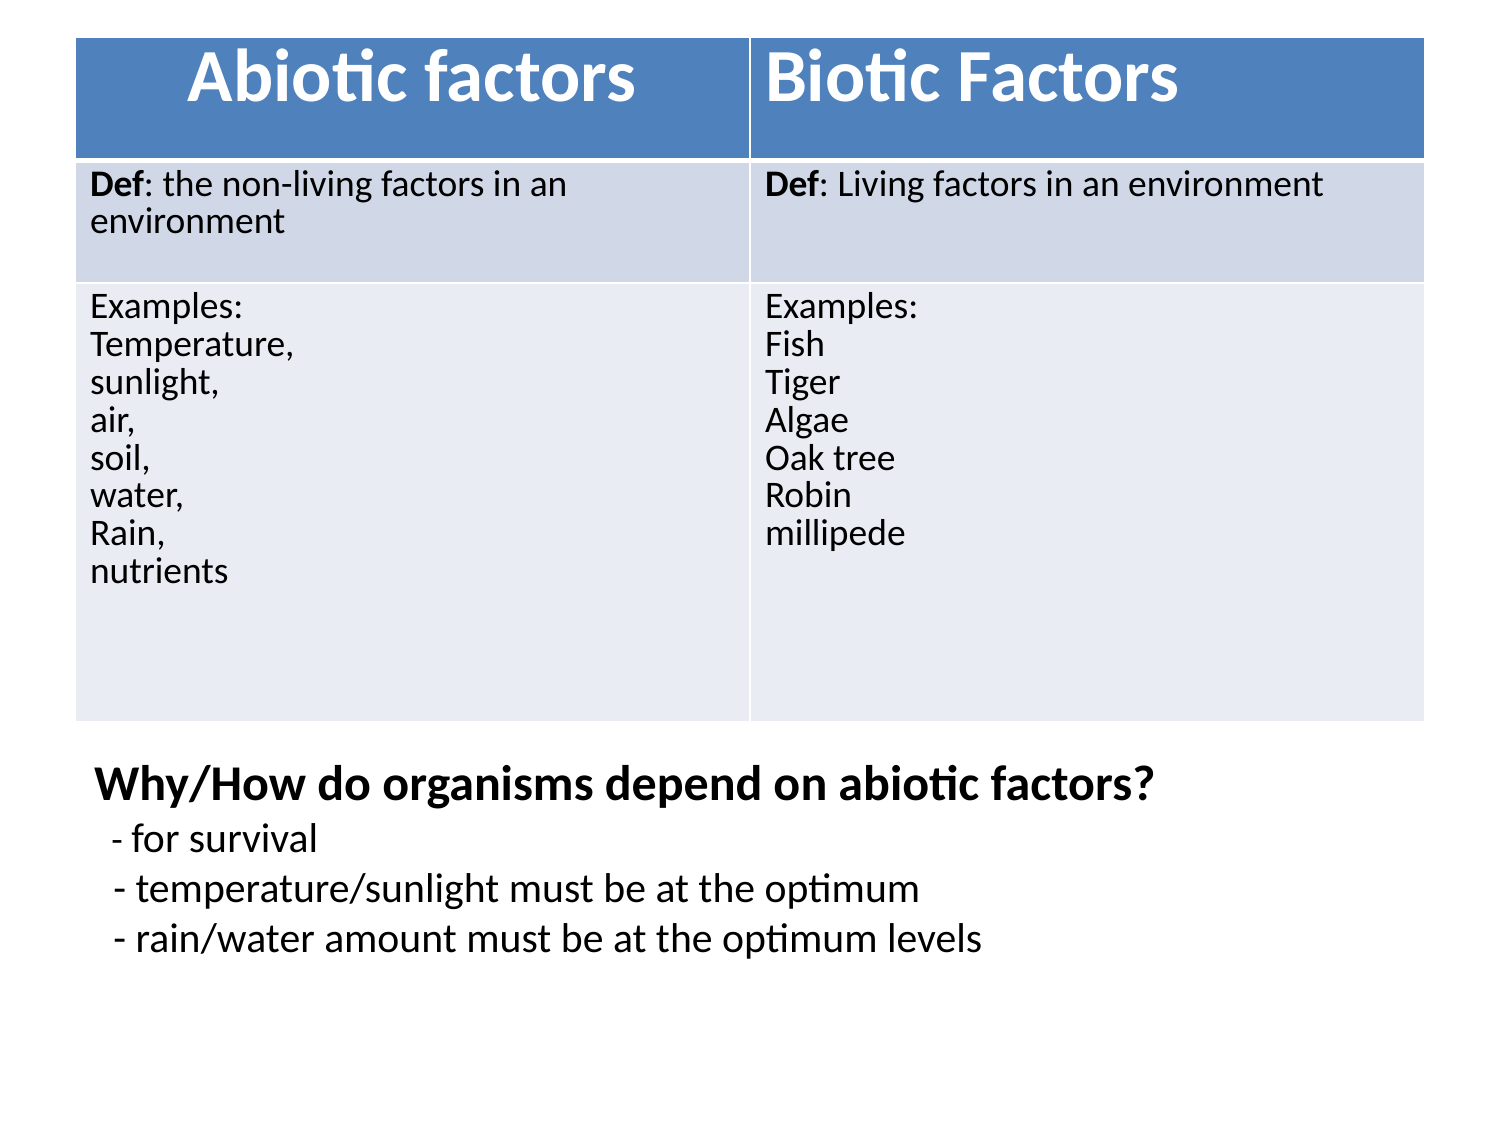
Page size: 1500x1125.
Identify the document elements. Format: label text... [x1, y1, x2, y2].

table_header Abiotic factors [76, 38, 749, 158]
table_cell Examples: Fish Tiger Algae Oak tree Robin millipede [751, 284, 1424, 721]
text_box Why/How do organisms depend on abiotic factors? - for survival - temperature/sunlight must be at the optimum - rain/water amount must be at the optimum levels [79, 743, 1417, 968]
table_cell Examples: Temperature, sunlight, air, soil, water, Rain, nutrients [76, 284, 749, 721]
table_cell Def: Living factors in an environment [751, 163, 1424, 282]
table_cell Def: the non-living factors in an environment [76, 163, 749, 282]
table_header Biotic Factors [751, 38, 1424, 158]
